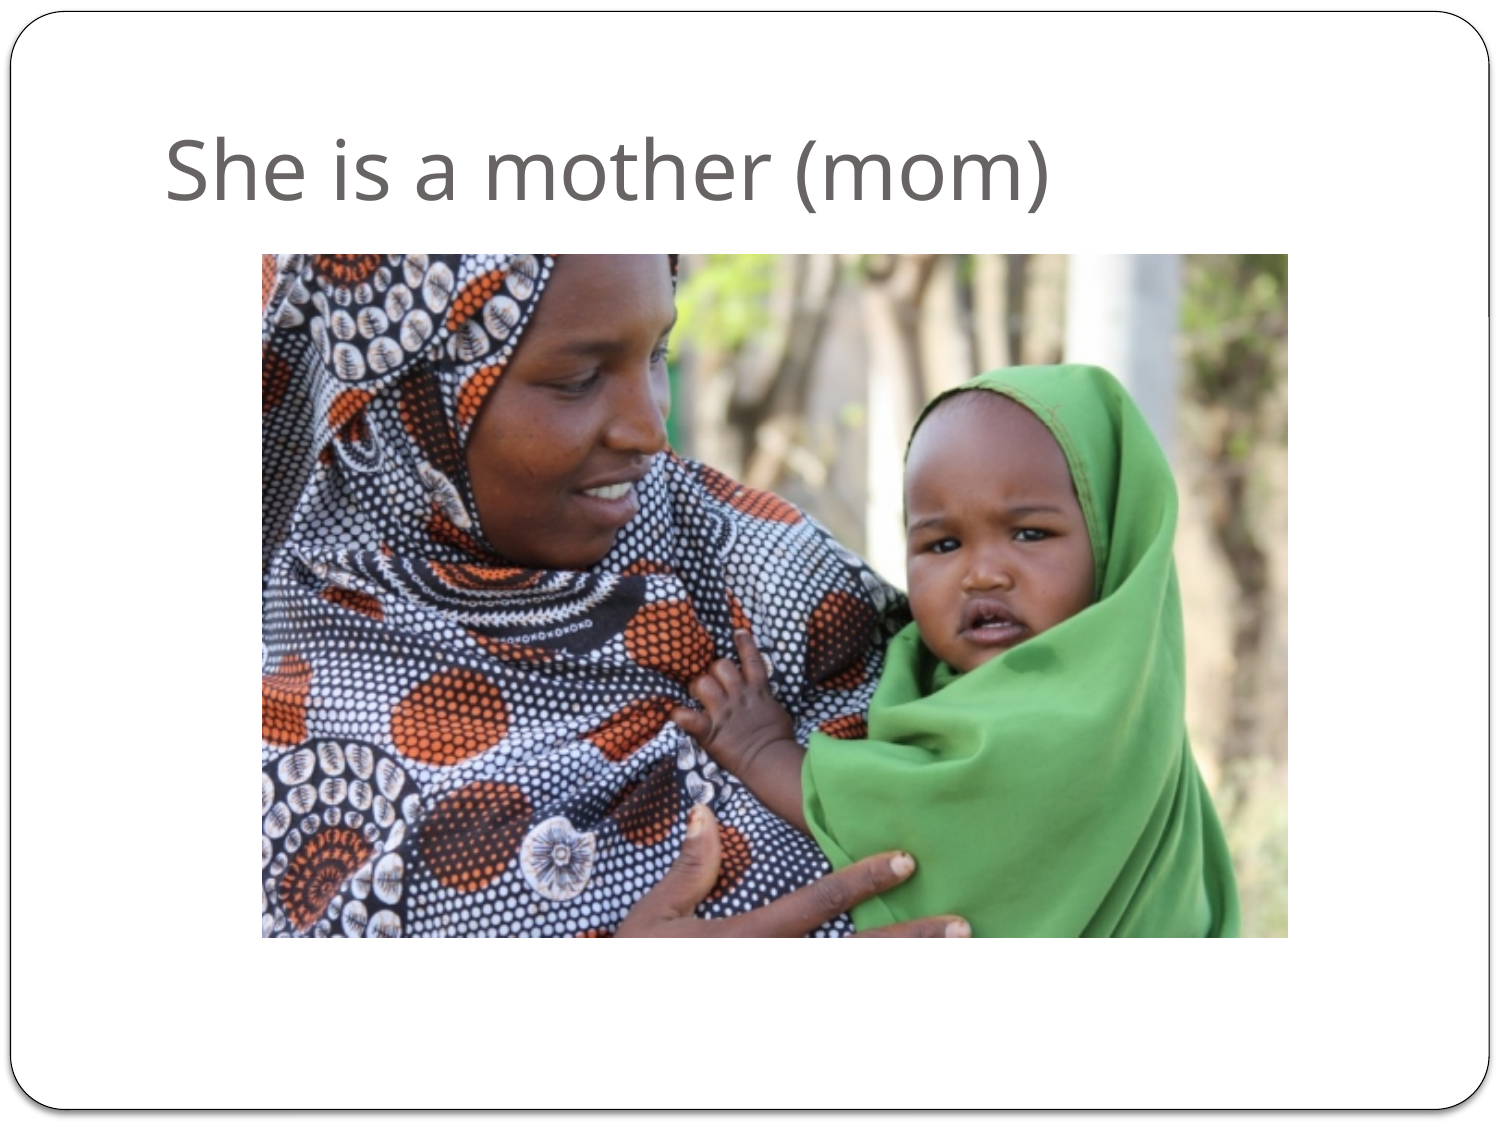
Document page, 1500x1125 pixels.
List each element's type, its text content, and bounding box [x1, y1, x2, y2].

title She is a mother (mom) [150, 45, 1425, 233]
picture [262, 253, 1288, 938]
